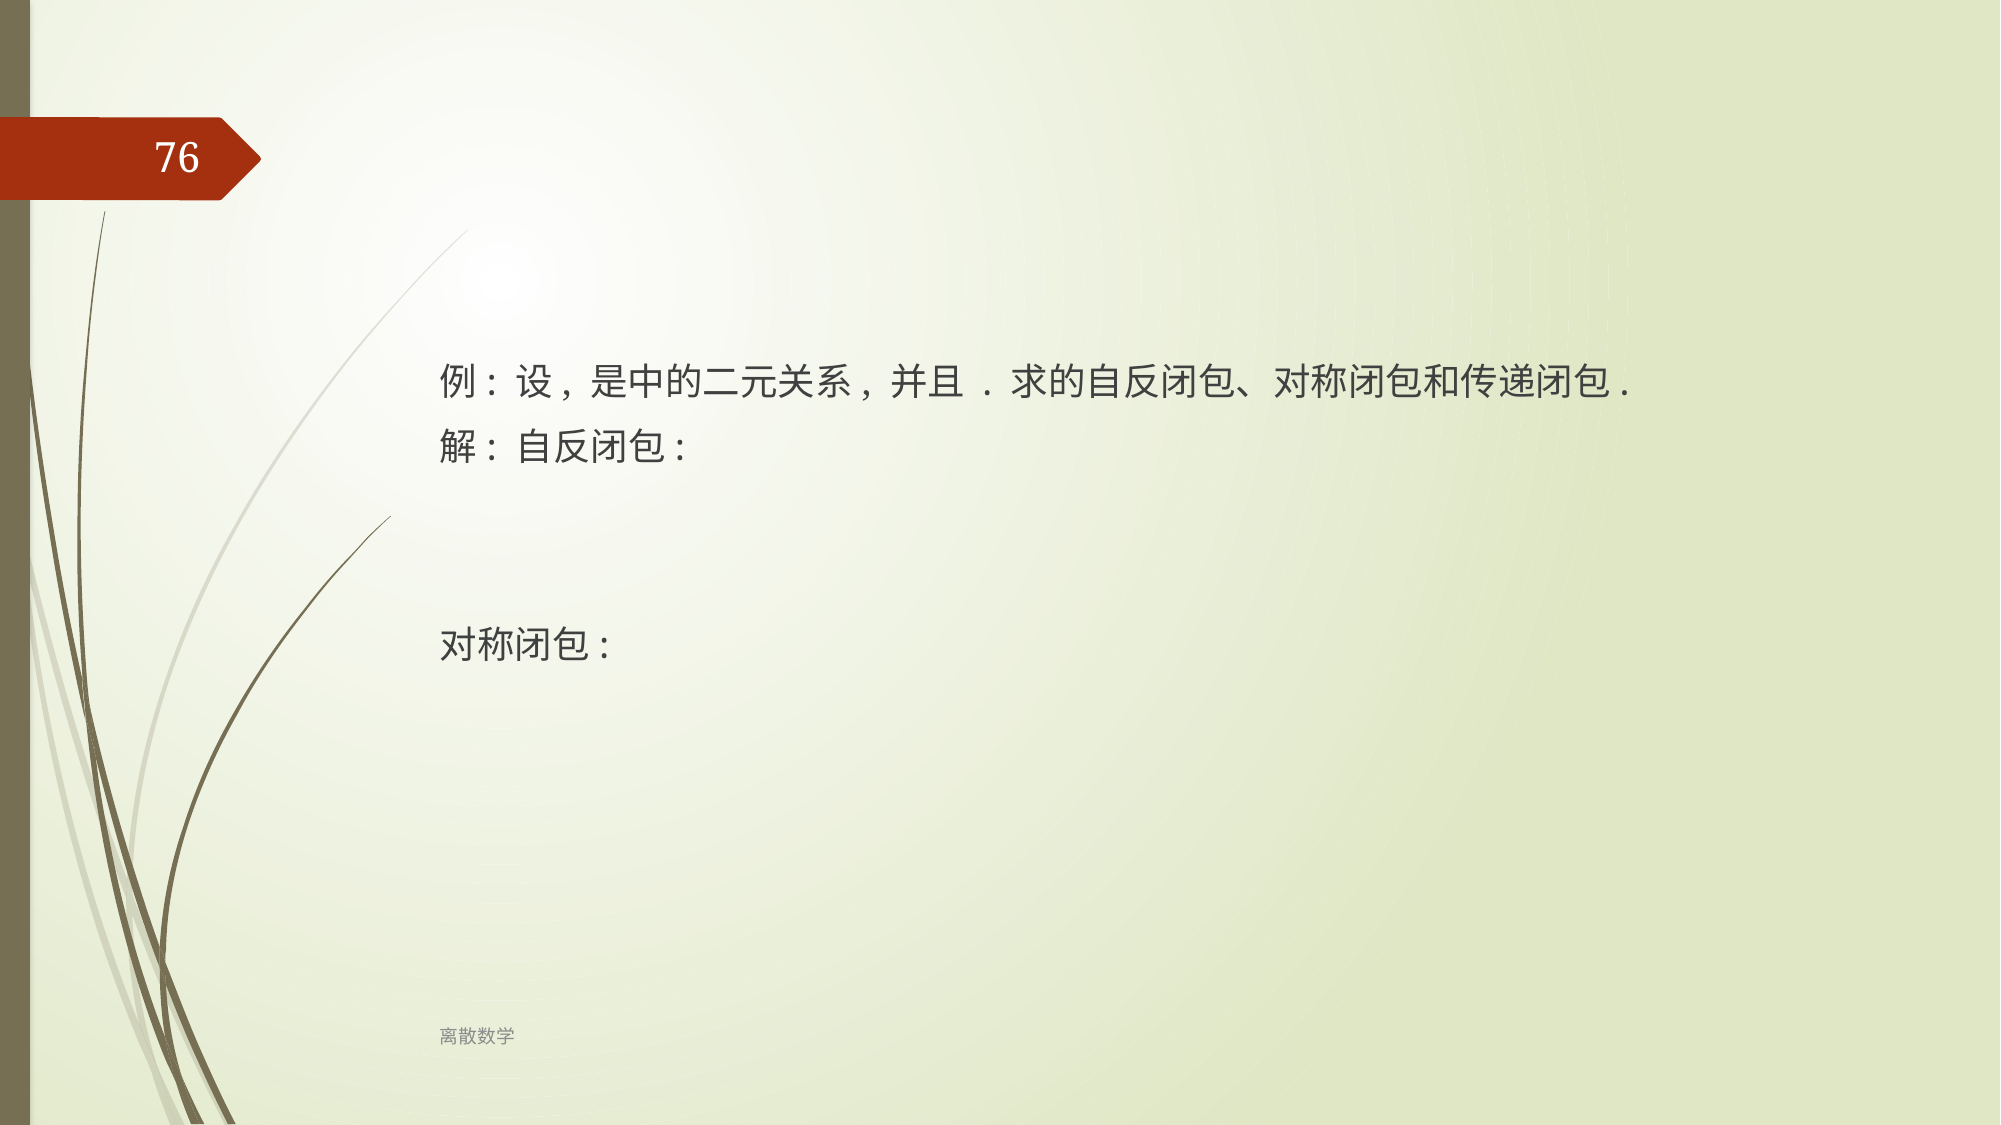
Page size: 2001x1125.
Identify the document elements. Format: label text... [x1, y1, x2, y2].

slide_number ‹#› [87, 129, 216, 190]
footer 离散数学 [424, 1006, 1675, 1067]
